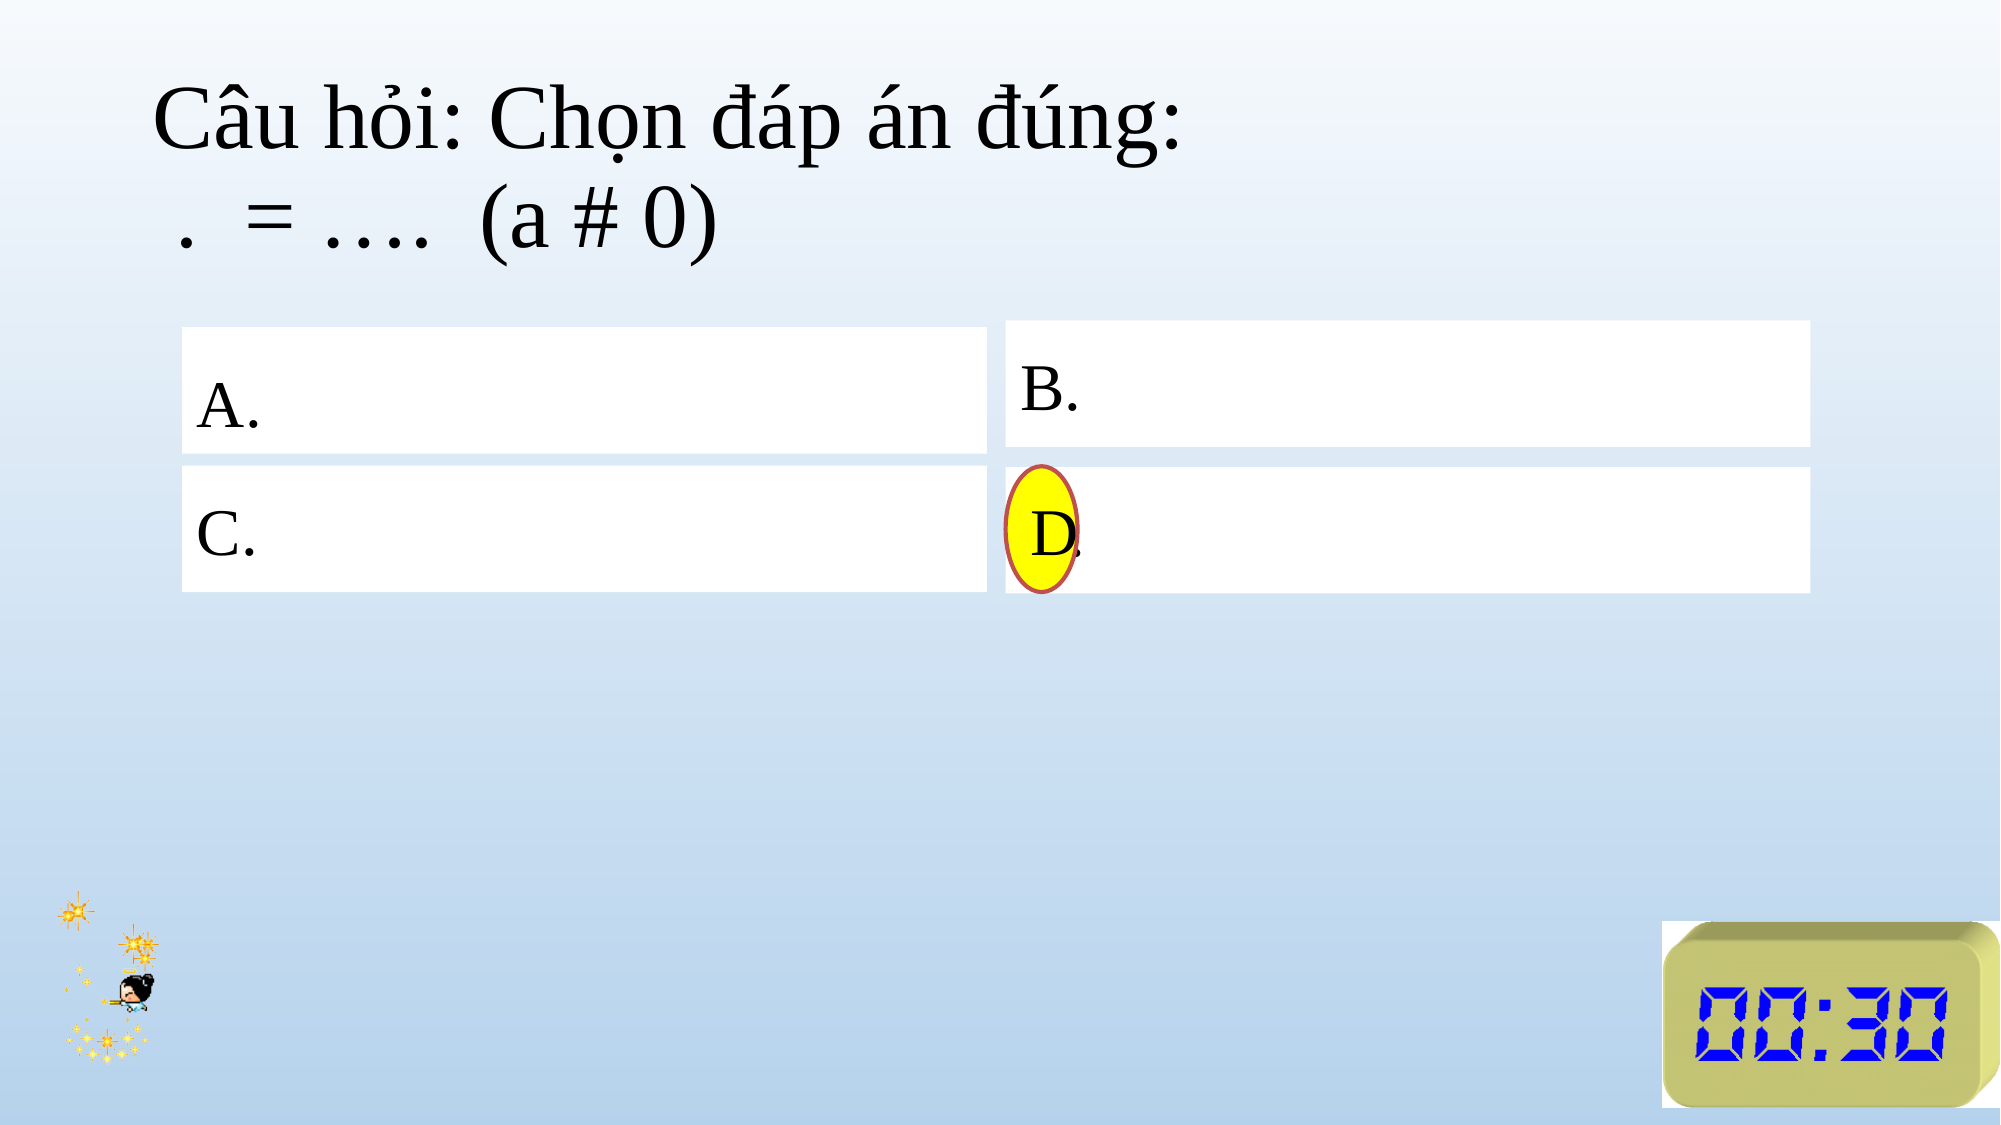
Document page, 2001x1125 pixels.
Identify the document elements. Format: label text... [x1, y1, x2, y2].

picture [53, 886, 162, 1082]
text_box D [1005, 466, 1078, 593]
picture [1662, 921, 2000, 1108]
